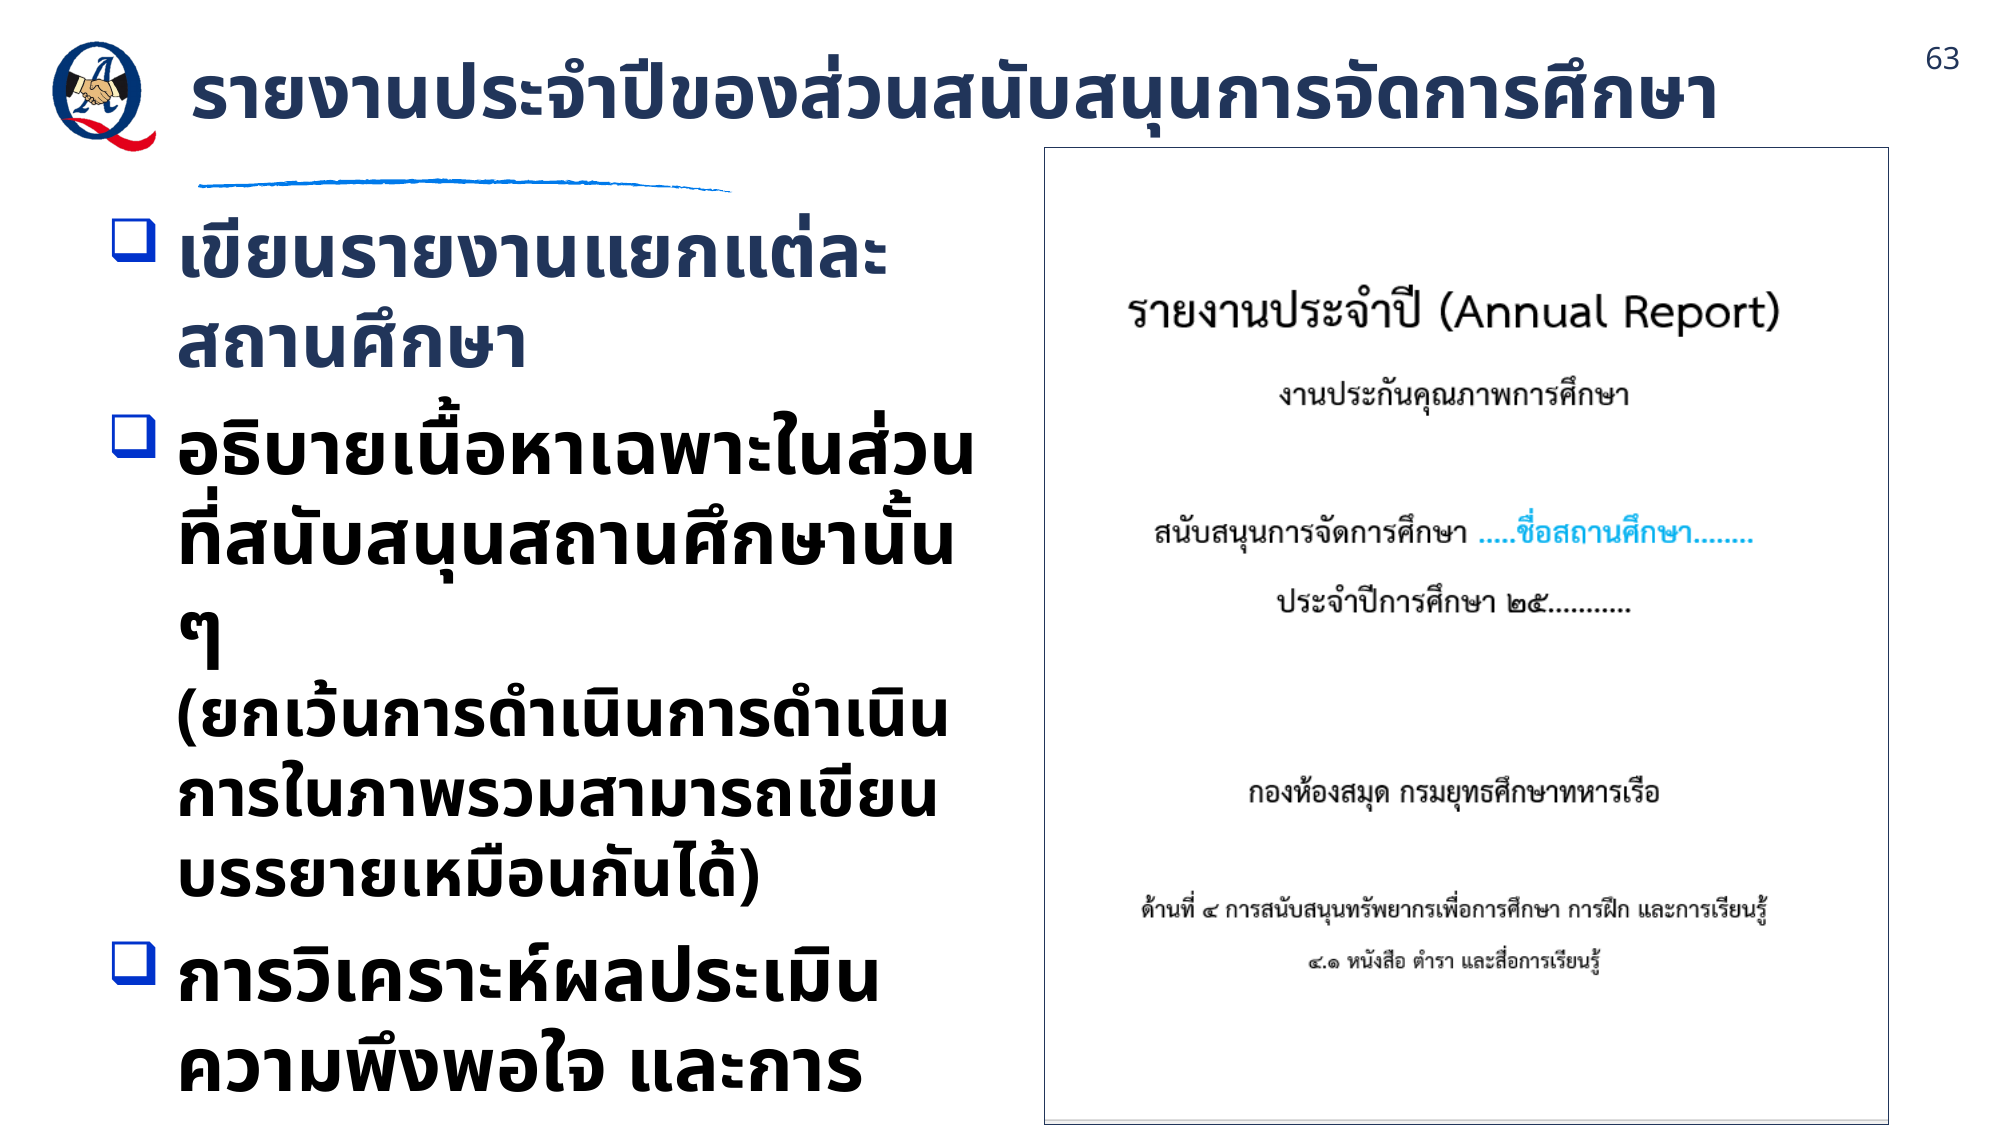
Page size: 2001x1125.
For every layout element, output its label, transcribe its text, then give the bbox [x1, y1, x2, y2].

picture [1043, 147, 1890, 1125]
list เขียนรายงานแยกแต่ละสถานศึกษา อธิบายเนื้อหาเฉพาะในส่วนที่สนับสนุนสถานศึกษานั้น ๆ (ยกเว้นการดำเนินการดำเนินการในภาพรวมสามารถเขียนบรรยายเหมือนกันได้) การวิเคราะห์ผลประเมินความพึงพอใจ และการรายงานผลการประเมิน ให้วิเคราะห์แยกของแต่ละสถานศึกษา [76, 202, 984, 1070]
slide_number 63 [1888, 39, 1961, 99]
title รายงานประจำปีของส่วนสนับสนุนการจัดการศึกษา [190, 37, 1838, 135]
picture [40, 39, 159, 154]
